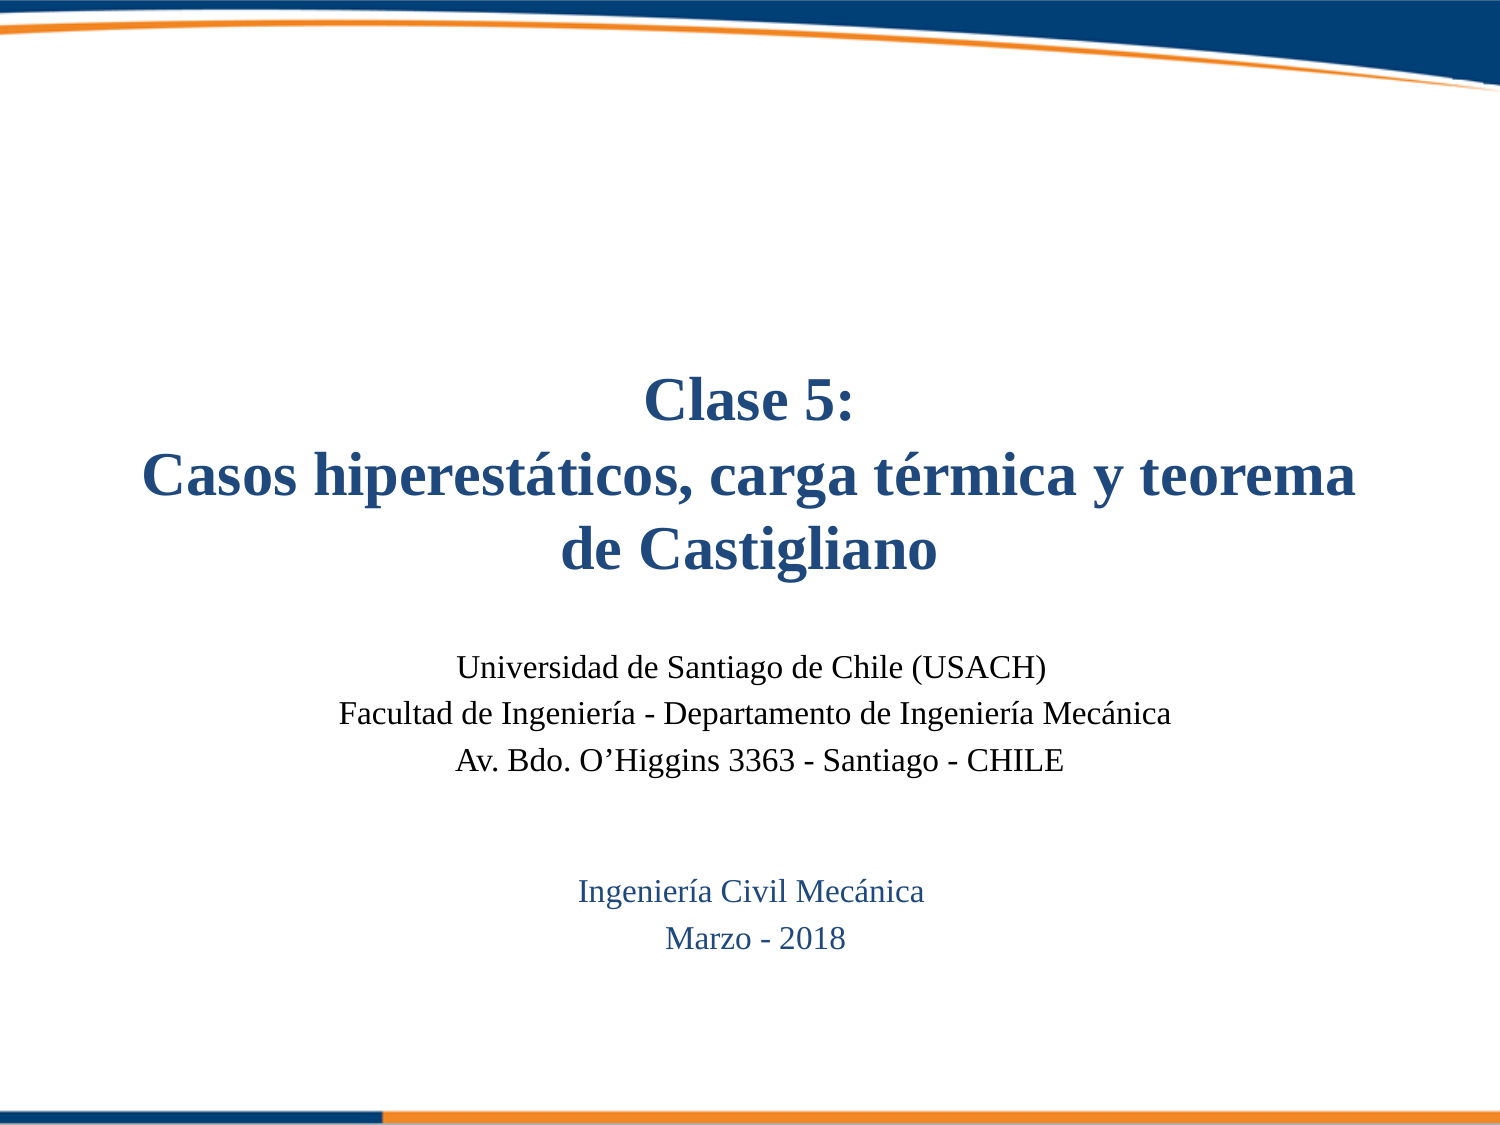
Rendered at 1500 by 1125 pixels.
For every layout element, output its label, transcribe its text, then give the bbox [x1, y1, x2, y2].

subtitle Universidad de Santiago de Chile (USACH) Facultad de Ingeniería - Departamento de Ingeniería Mecánica Av. Bdo. O’Higgins 3363 - Santiago - CHILE [171, 637, 1341, 835]
text_box Ingeniería Civil Mecánica Marzo - 2018 [171, 861, 1341, 1059]
title Clase 5: Casos hiperestáticos, carga térmica y teorema de Castigliano [112, 349, 1388, 591]
picture [0, 0, 1500, 1125]
